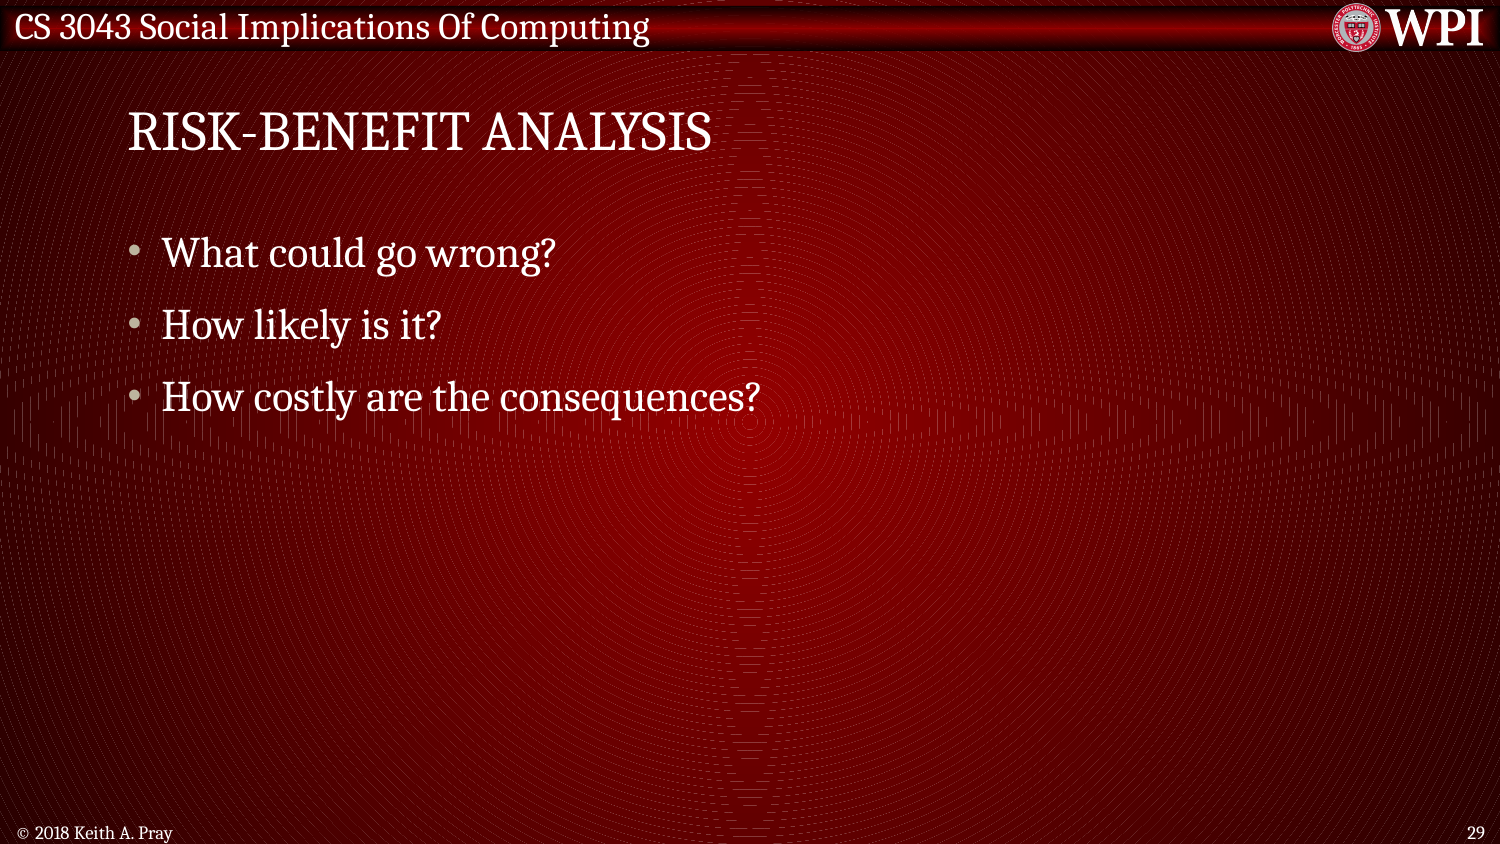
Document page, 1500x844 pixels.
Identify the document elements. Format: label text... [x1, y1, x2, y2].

picture [1332, 3, 1483, 52]
footer © 2018 Keith A. Pray [0, 819, 913, 844]
slide_number 29 [1397, 819, 1500, 844]
list What could go wrong? How likely is it? How costly are the consequences? [112, 221, 1388, 772]
title Risk-Benefit Analysis [112, 59, 1388, 210]
